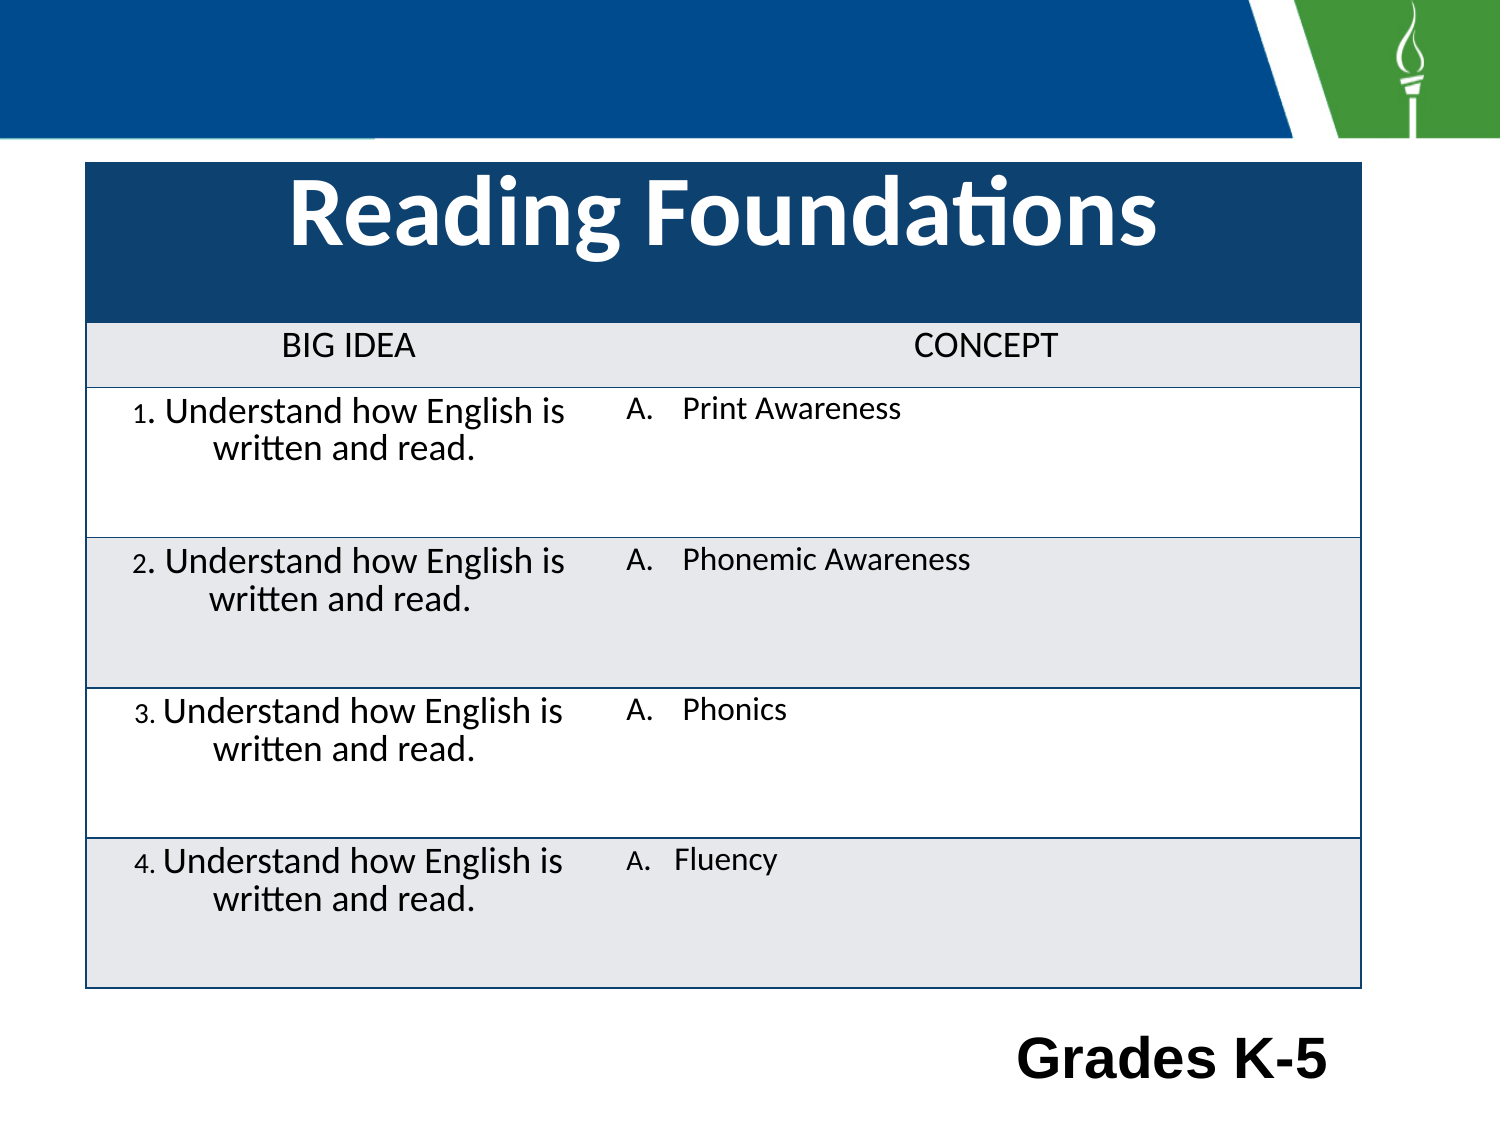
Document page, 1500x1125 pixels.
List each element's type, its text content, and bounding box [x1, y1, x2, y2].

picture [0, 0, 1500, 1125]
table_cell Print Awareness [611, 388, 1360, 537]
table_cell Phonemic Awareness [611, 538, 1360, 687]
text_box Grades K-5 [1001, 1012, 1360, 1098]
table_cell A. Fluency [611, 839, 1360, 987]
table_cell BIG IDEA [87, 323, 611, 387]
table_cell Phonics [611, 689, 1360, 837]
table_cell 1. Understand how English is written and read. [87, 388, 611, 537]
table_cell 4. Understand how English is written and read. [87, 839, 611, 987]
table_cell 2. Understand how English is written and read. [87, 538, 611, 687]
table_cell CONCEPT [611, 323, 1360, 387]
table_header Reading Foundations [87, 163, 1360, 321]
table_cell 3. Understand how English is written and read. [87, 689, 611, 837]
